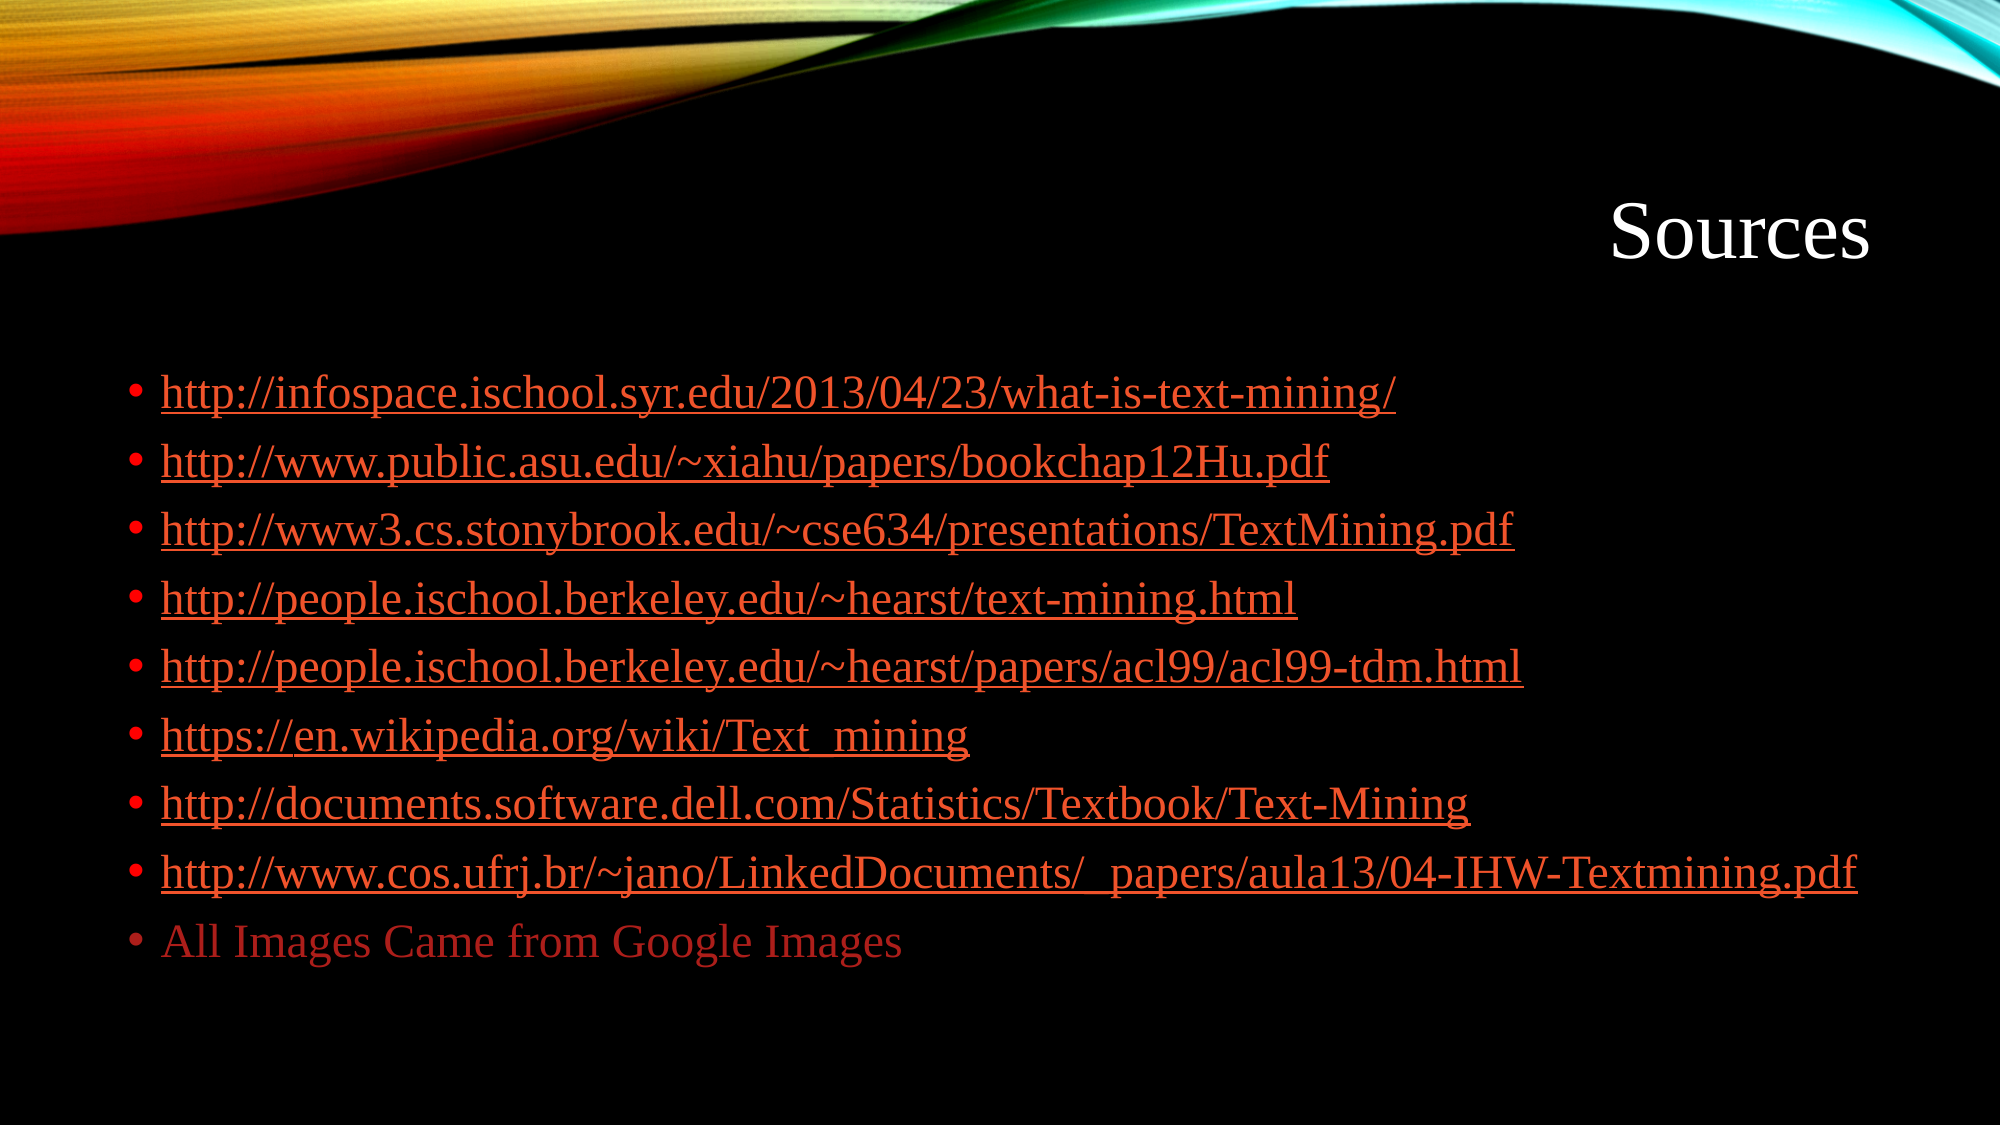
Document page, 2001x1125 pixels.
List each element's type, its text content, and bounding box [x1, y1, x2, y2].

title Sources [474, 125, 1888, 338]
picture [0, 0, 2000, 237]
list http://infospace.ischool.syr.edu/2013/04/23/what-is-text-mining/ http://www.public.asu.edu/~xiahu/papers/bookchap12Hu.pdf http://www3.cs.stonybrook.edu/~cse634/presentations/TextMining.pdf http://people.ischool.berkeley.edu/~hearst/text-mining.html http://people.ischool.berkeley.edu/~hearst/papers/acl99/acl99-tdm.html https://en.wikipedia.org/wiki/Text_mining http://documents.software.dell.com/Statistics/Textbook/Text-Mining http://www.cos.ufrj.br/~jano/LinkedDocuments/_papers/aula13/04-IHW-Textmining.pdf All Images Came from Google Images [112, 360, 1888, 1021]
